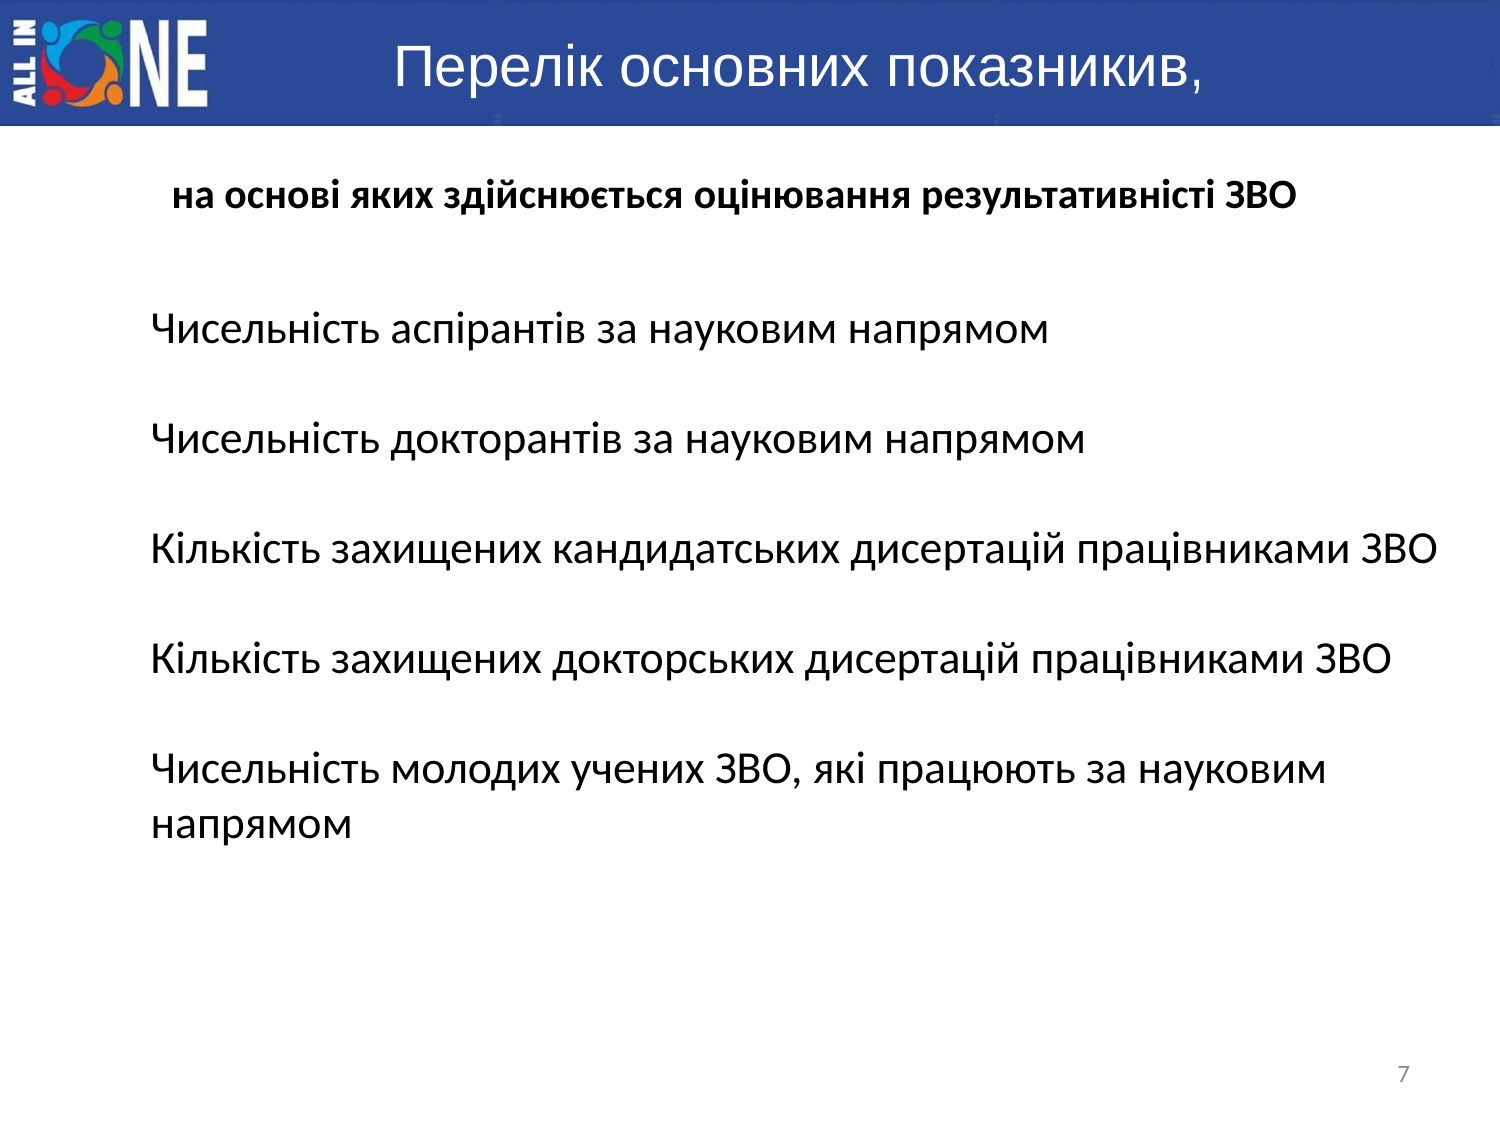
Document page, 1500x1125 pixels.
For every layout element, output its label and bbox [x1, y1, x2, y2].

text_box [0, 0, 1500, 1113]
